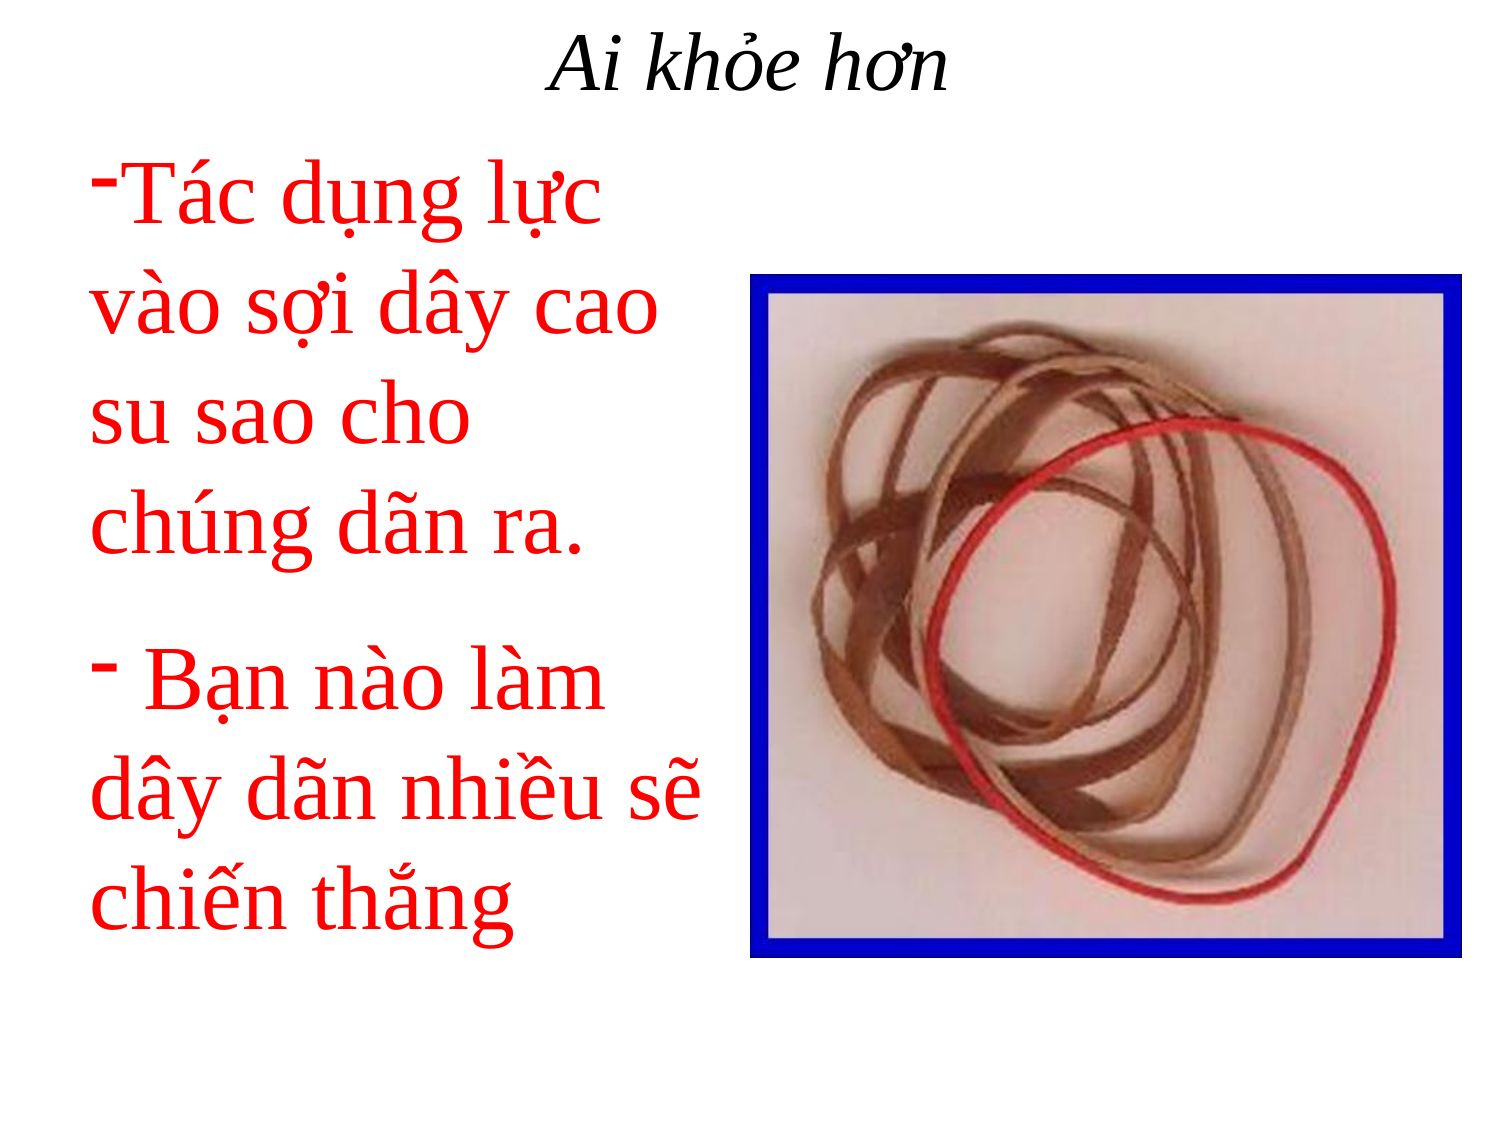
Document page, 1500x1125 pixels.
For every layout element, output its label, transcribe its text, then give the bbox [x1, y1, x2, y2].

text_box Ai khỏe hơn [1, 0, 1500, 115]
picture [749, 274, 1462, 959]
text_box Tác dụng lực vào sợi dây cao su sao cho chúng dãn ra. Bạn nào làm dây dãn nhiều sẽ chiến thắng [75, 124, 725, 956]
